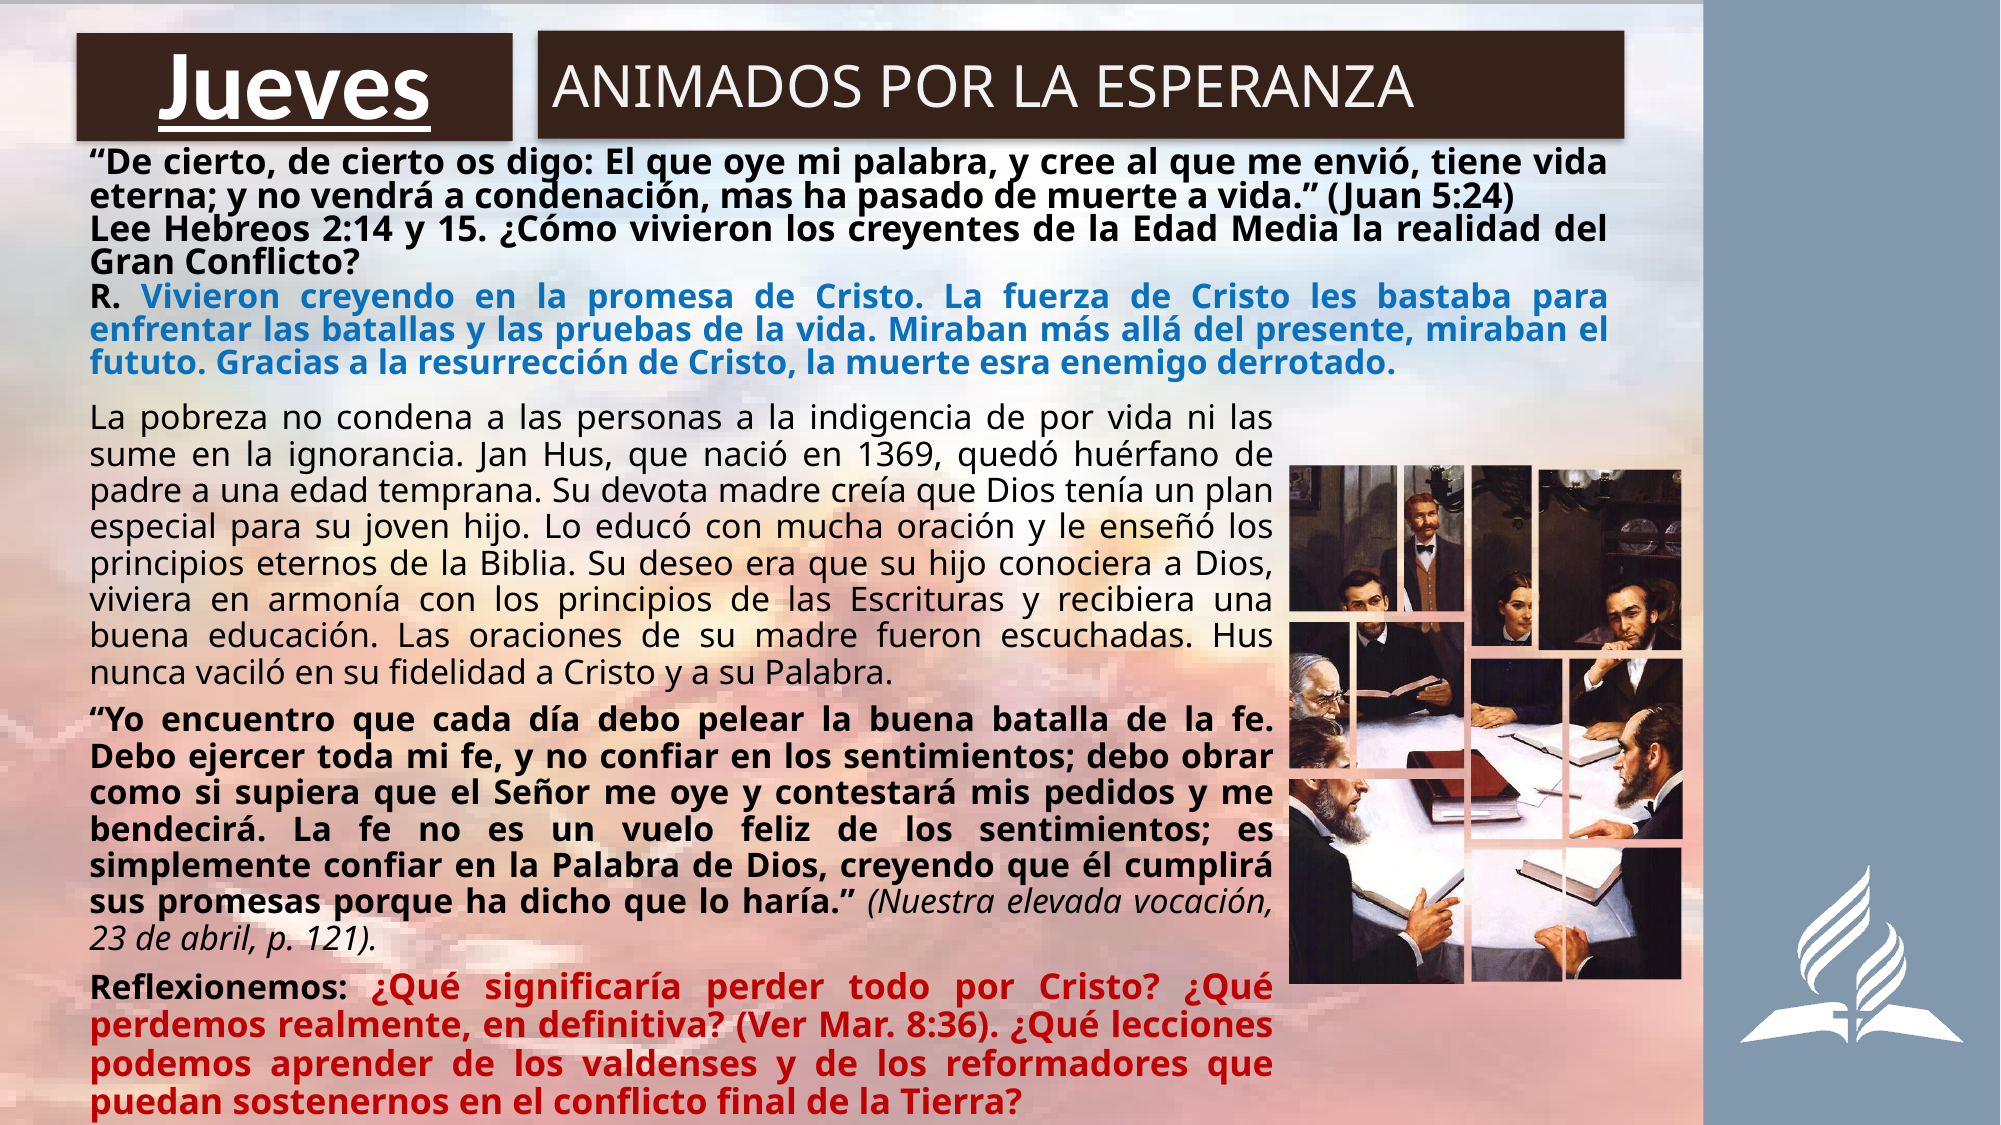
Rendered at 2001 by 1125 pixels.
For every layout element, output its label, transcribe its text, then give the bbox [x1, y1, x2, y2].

text_box [1288, 464, 1398, 612]
text_box [1356, 621, 1465, 769]
text_box [1288, 778, 1465, 985]
text_box [1471, 464, 1533, 647]
text_box [1568, 658, 1684, 840]
title Jueves [76, 33, 513, 142]
text_box [1403, 464, 1465, 612]
text_box [1288, 621, 1351, 769]
list La pobreza no condena a las personas a la indigencia de por vida ni las sume en la ignorancia. Jan Hus, que nació en 1369, quedó huérfano de padre a una edad temprana. Su devota madre creía que Dios tenía un plan especial para su joven hijo. Lo educó con mucha oración y le enseñó los principios eternos de la Biblia. Su deseo era que su hijo conociera a Dios, viviera en armonía con los principios de las Escrituras y recibiera una buena educación. Las oraciones de su madre fueron escuchadas. Hus nunca vaciló en su fidelidad a Cristo y a su Palabra. “Yo encuentro que cada día debo pelear la buena batalla de la fe. Debo ejercer toda mi fe, y no confiar en los sentimientos; debo obrar como si supiera que el Señor me oye y contestará mis pedidos y me bendecirá. La fe no es un vuelo feliz de los sentimientos; es simplemente confiar en la Palabra de Dios, creyendo que él cumplirá sus promesas porque ha dicho que lo haría.” (Nuestra elevada vocación, 23 de abril, p. 121). Reflexionemos: ¿Qué significaría perder todo por Cristo? ¿Qué perdemos realmente, en definitiva? (Ver Mar. 8:36). ¿Qué lecciones podemos aprender de los valdenses y de los reformadores que puedan sostenernos en el conflicto final de la Tierra? [74, 393, 1290, 1125]
text_box [1471, 849, 1564, 983]
picture [1706, 834, 2000, 1095]
text_box [1538, 469, 1682, 651]
text_box [1565, 847, 1682, 981]
list “De cierto, de cierto os digo: El que oye mi palabra, y cree al que me envió, tiene vida eterna; y no vendrá a condenación, mas ha pasado de muerte a vida.” (Juan 5:24) Lee Hebreos 2:14 y 15. ¿Cómo vivieron los creyentes de la Edad Media la realidad del Gran Conflicto? R. Vivieron creyendo en la promesa de Cristo. La fuerza de Cristo les bastaba para enfrentar las batallas y las pruebas de la vida. Miraban más allá del presente, miraban el fututo. Gracias a la resurrección de Cristo, la muerte esra enemigo derrotado. [74, 141, 1625, 419]
text_box [1470, 658, 1564, 840]
text_box ANIMADOS POR LA ESPERANZA [537, 30, 1625, 139]
